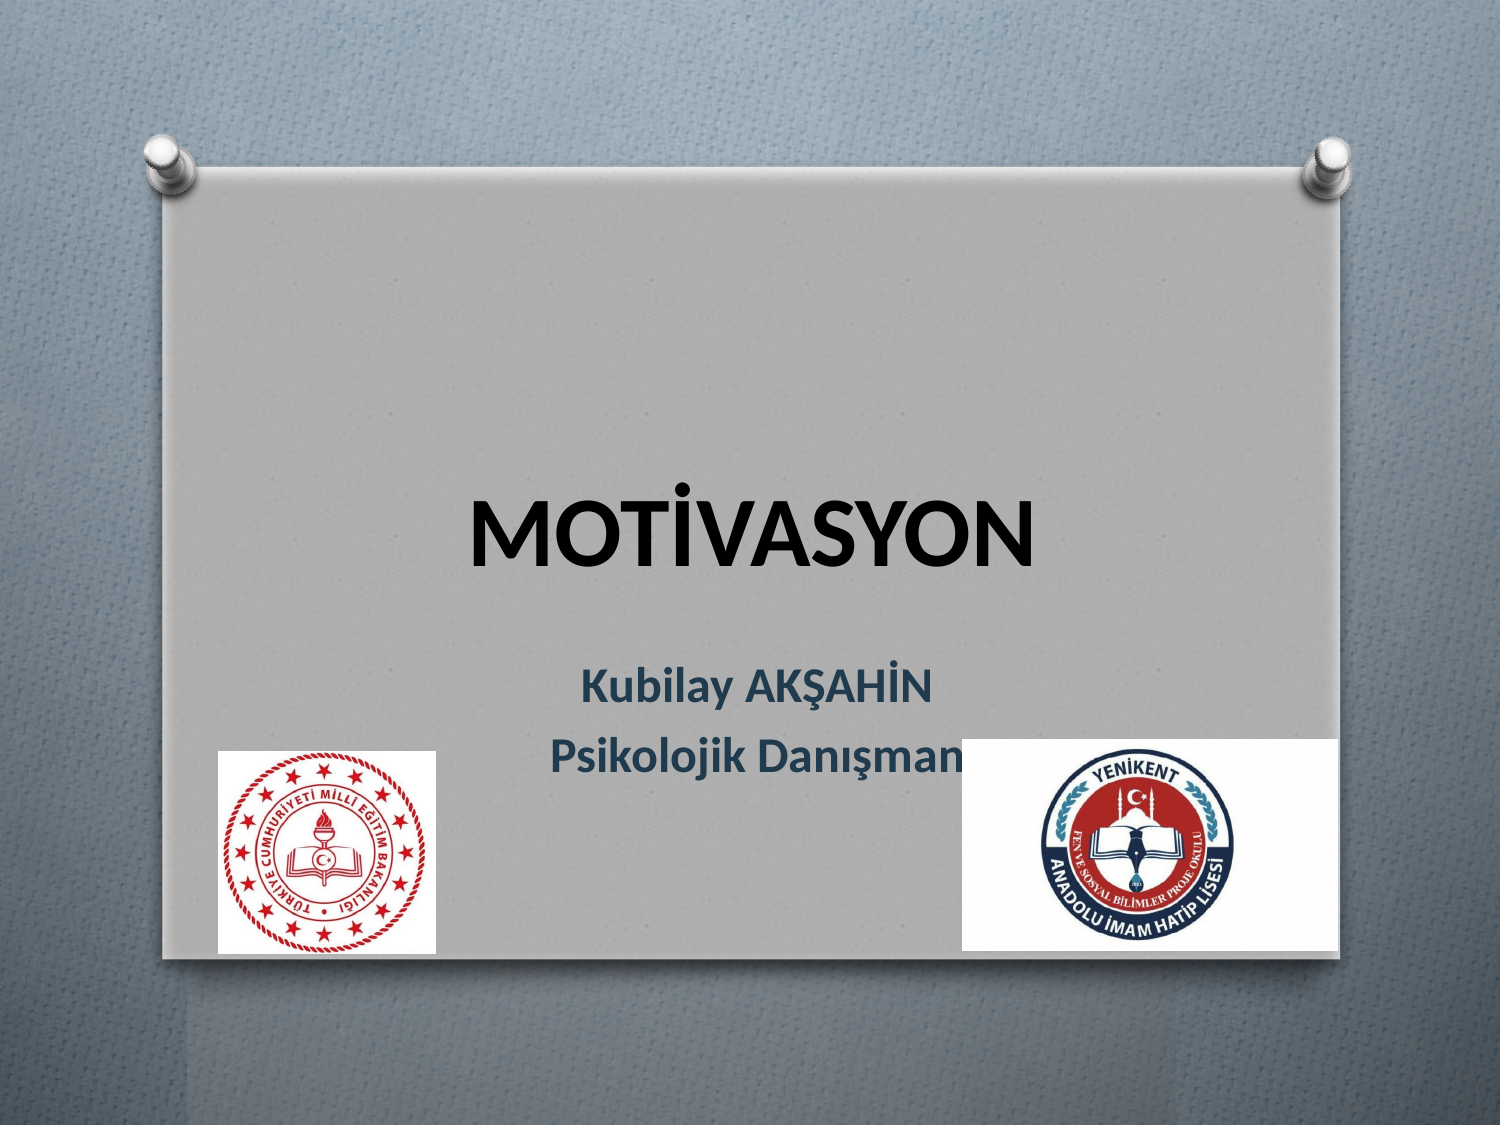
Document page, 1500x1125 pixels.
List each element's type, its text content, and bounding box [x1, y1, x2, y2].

title MOTİVASYON [283, 243, 1223, 595]
picture [1274, 109, 1396, 230]
picture [112, 100, 235, 224]
picture [962, 739, 1338, 951]
picture [218, 751, 436, 955]
subtitle Kubilay AKŞAHİN Psikolojik Danışman [289, 645, 1227, 896]
